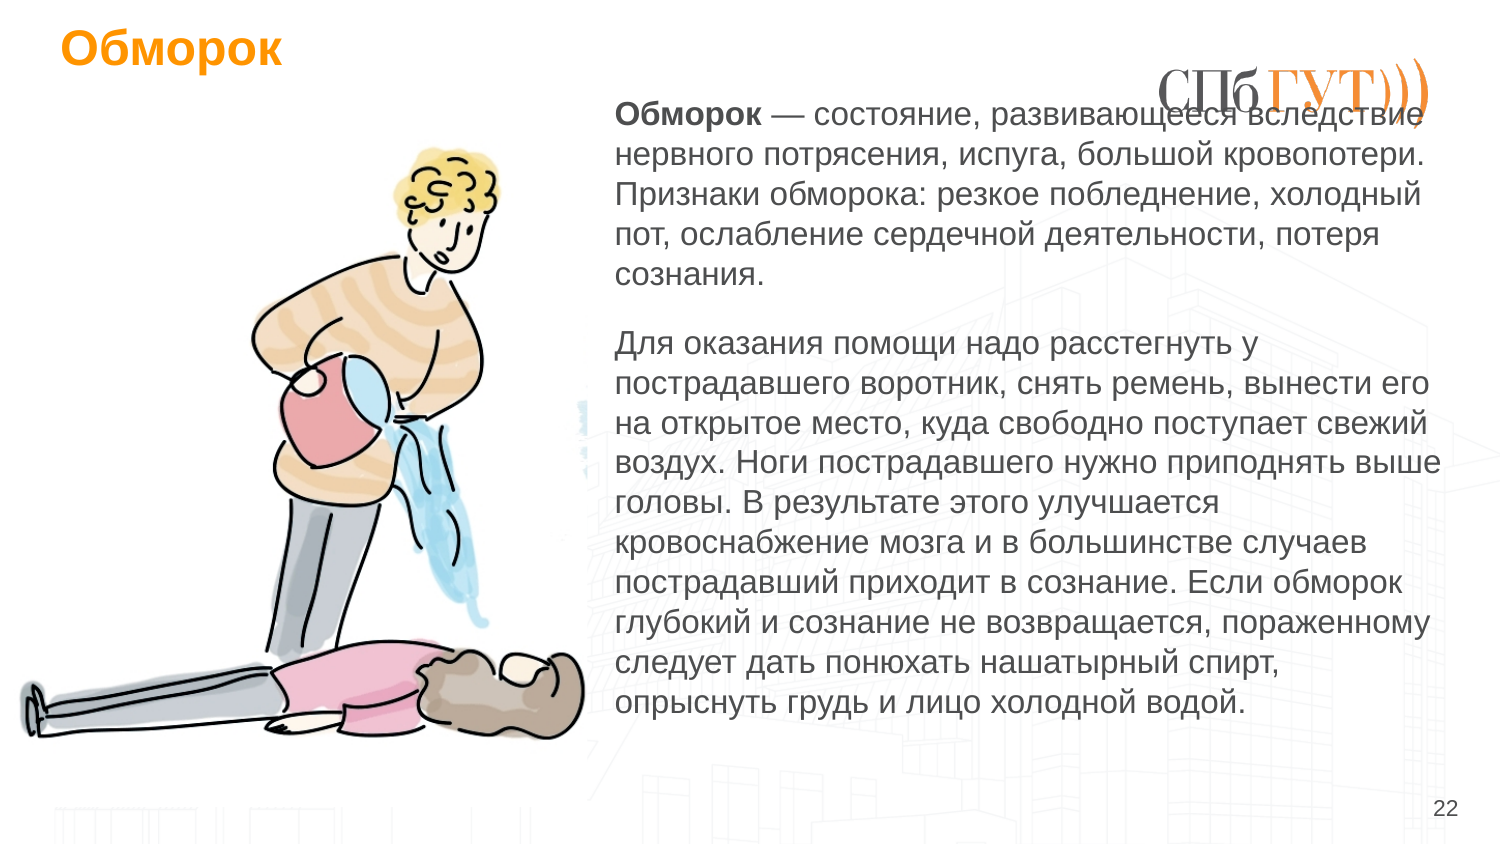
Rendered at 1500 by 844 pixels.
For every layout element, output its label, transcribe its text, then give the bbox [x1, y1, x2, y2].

slide_number 22 [1427, 790, 1462, 814]
title Обморок [57, 24, 1084, 97]
picture [0, 102, 1500, 844]
list Обморок — состояние, развивающееся вследствие нервного потрясения, испуга, большой кровопотери. Признаки обморока: резкое побледнение, холодный пот, ослабление сердечной деятельности, потеря сознания. Для оказания помощи надо расстегнуть у пострадавшего воротник, снять ремень, вынести его на открытое место, куда свободно поступает свежий воздух. Ноги пострадавшего нужно приподнять выше головы. В результате этого улучшается кровоснабжение мозга и в большинстве случаев пострадавший приходит в сознание. Если обморок глубокий и сознание не возвращается, пораженному следует дать понюхать нашатырный спирт, опрыснуть грудь и лицо холодной водой. [587, 89, 1447, 791]
picture [1159, 58, 1428, 89]
